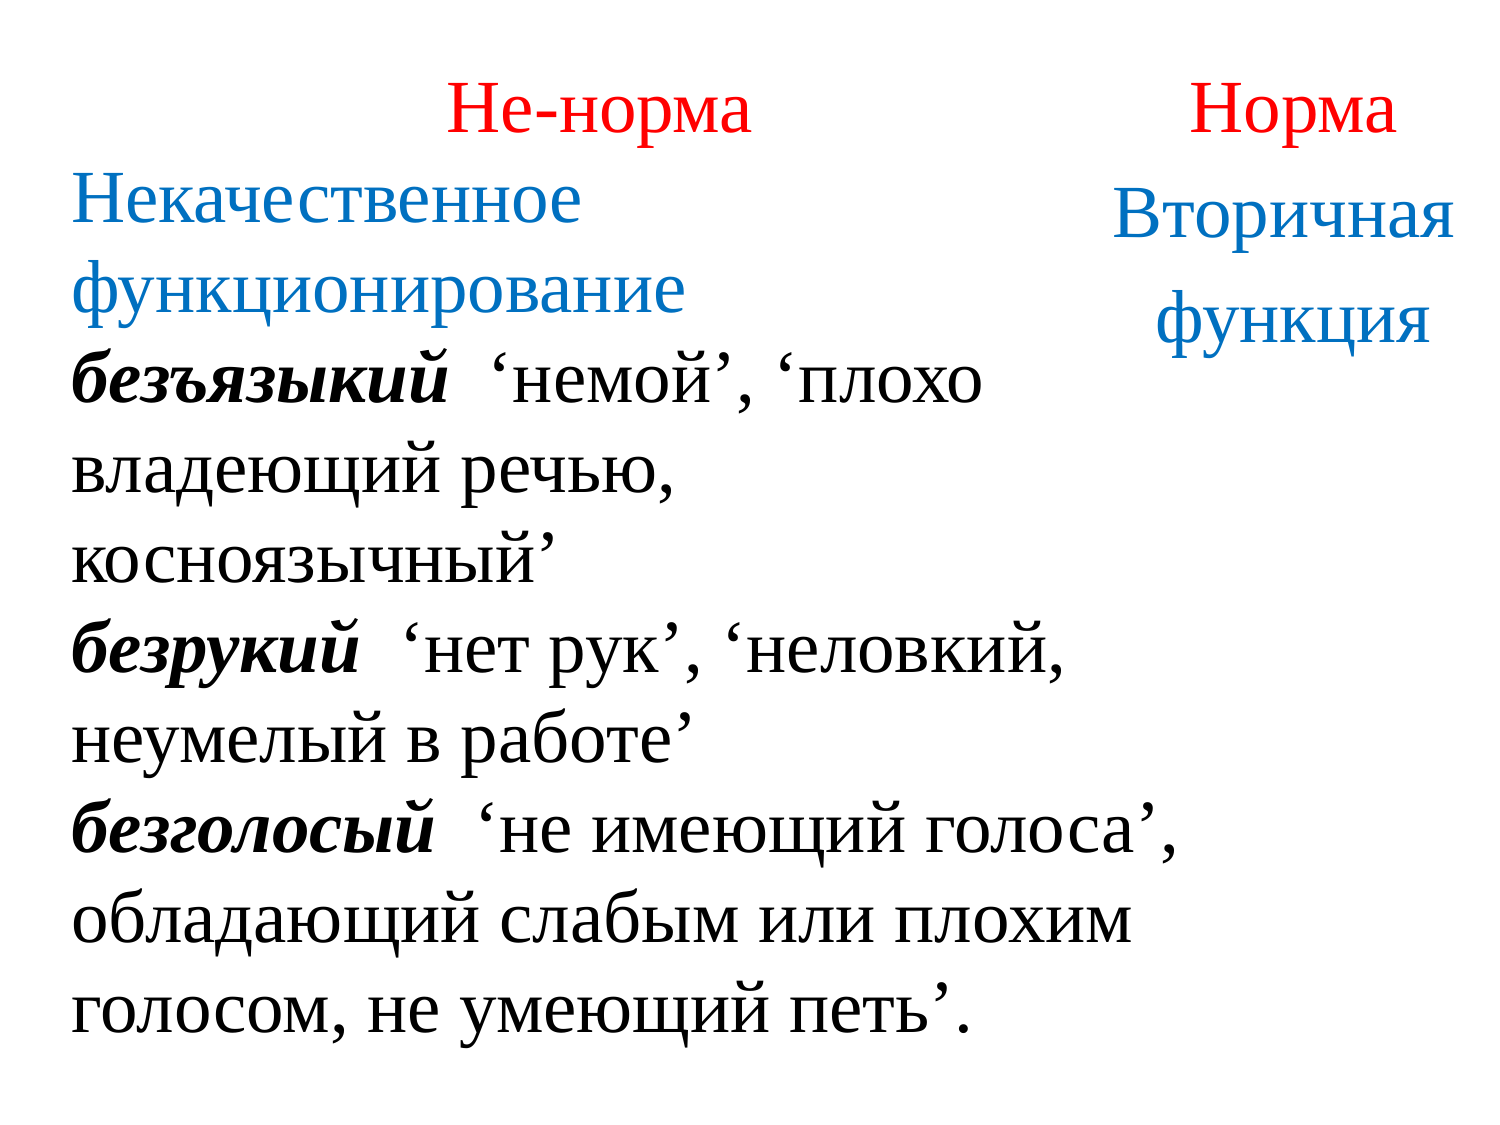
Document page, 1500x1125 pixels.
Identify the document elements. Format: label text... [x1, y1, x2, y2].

list Не-норма Некачественное функционирование безъязыкий ‘немой’, ‘плохо владеющий речью, косноязычный’ безрукий ‘нет рук’, ‘неловкий, неумелый в работе’ безголосый ‘не имеющий голоса’, обладающий слабым или плохим голосом, не умеющий петь’. [0, 50, 1200, 1075]
list Норма Вторичная функция [1087, 50, 1500, 1005]
